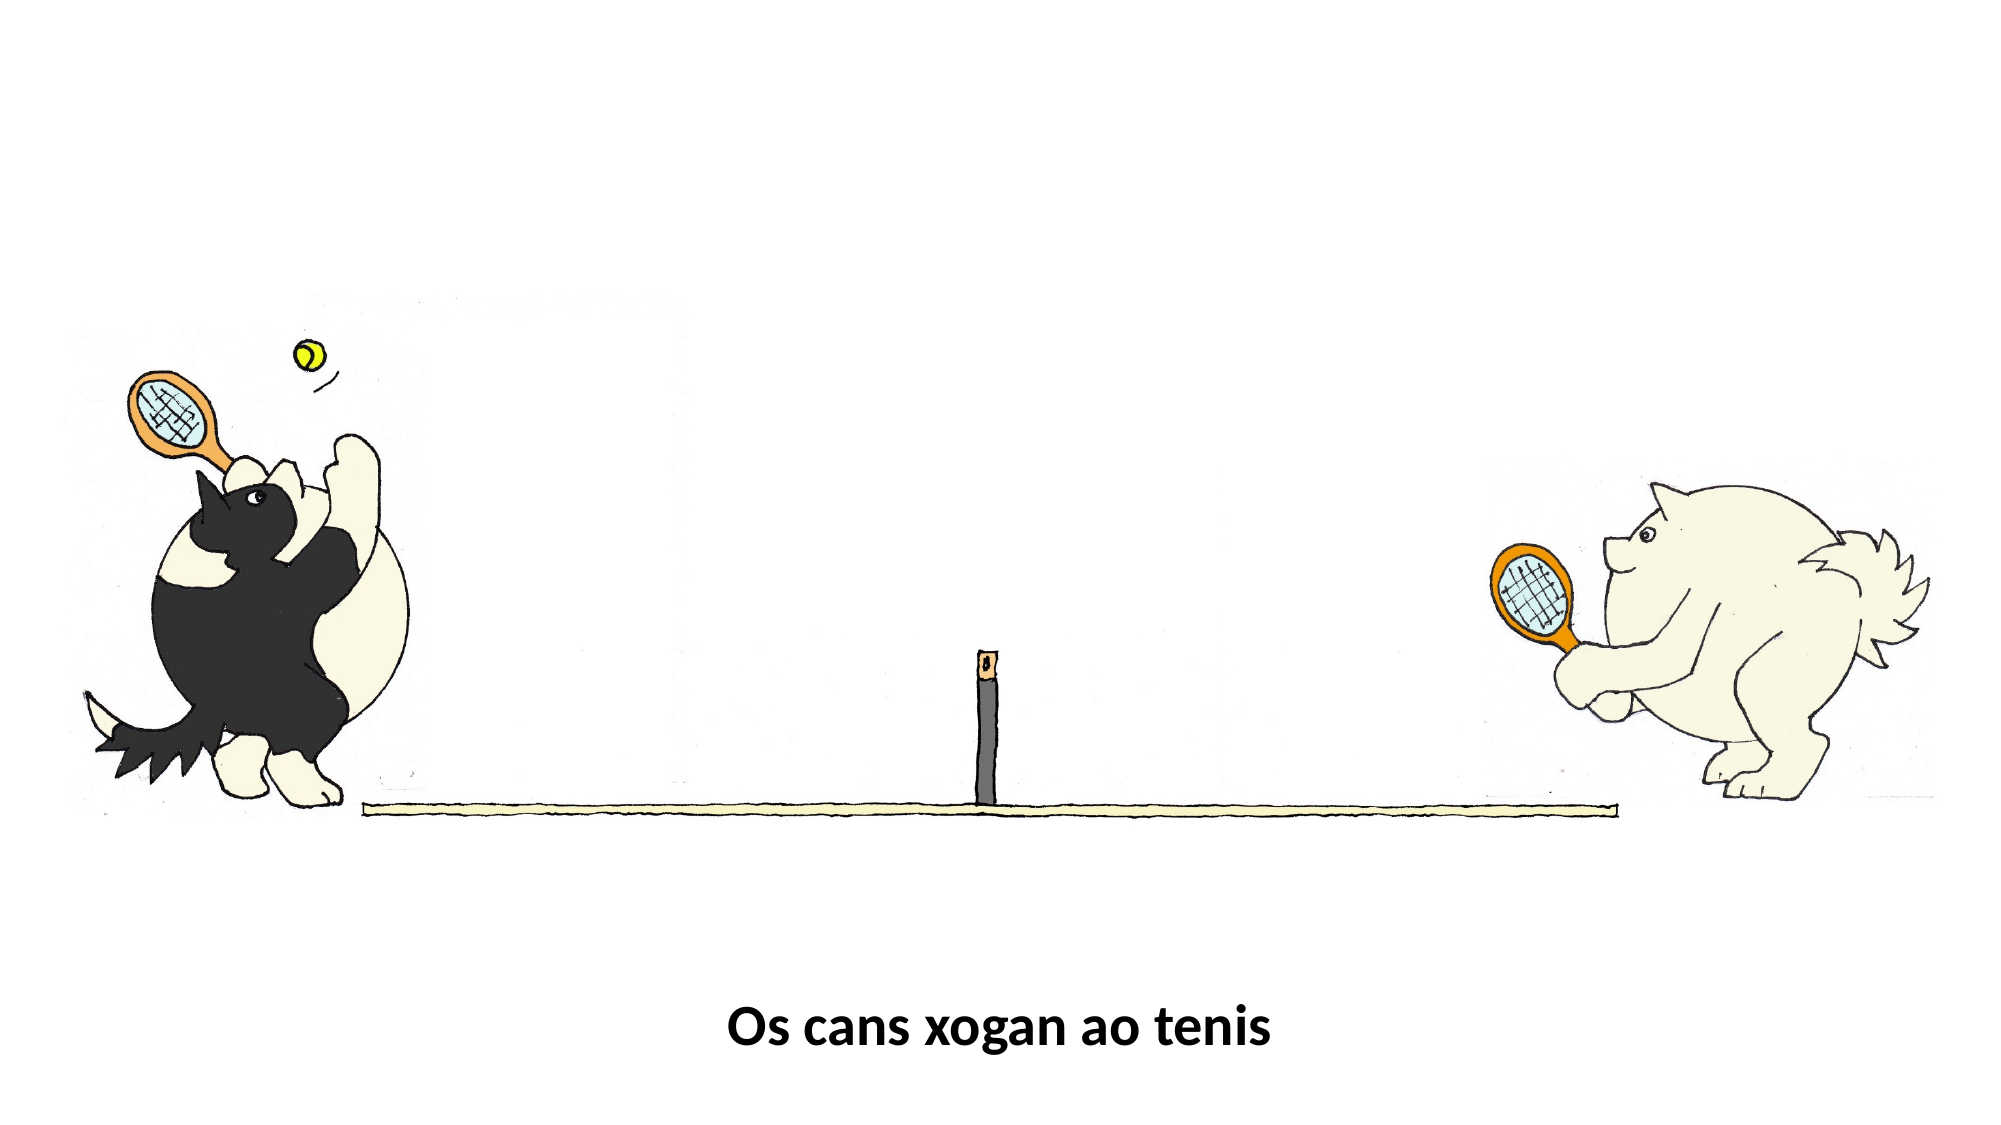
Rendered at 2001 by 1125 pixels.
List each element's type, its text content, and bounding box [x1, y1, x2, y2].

text_box Os cans xogan ao tenis [67, 980, 1945, 1065]
picture [27, 293, 1965, 848]
